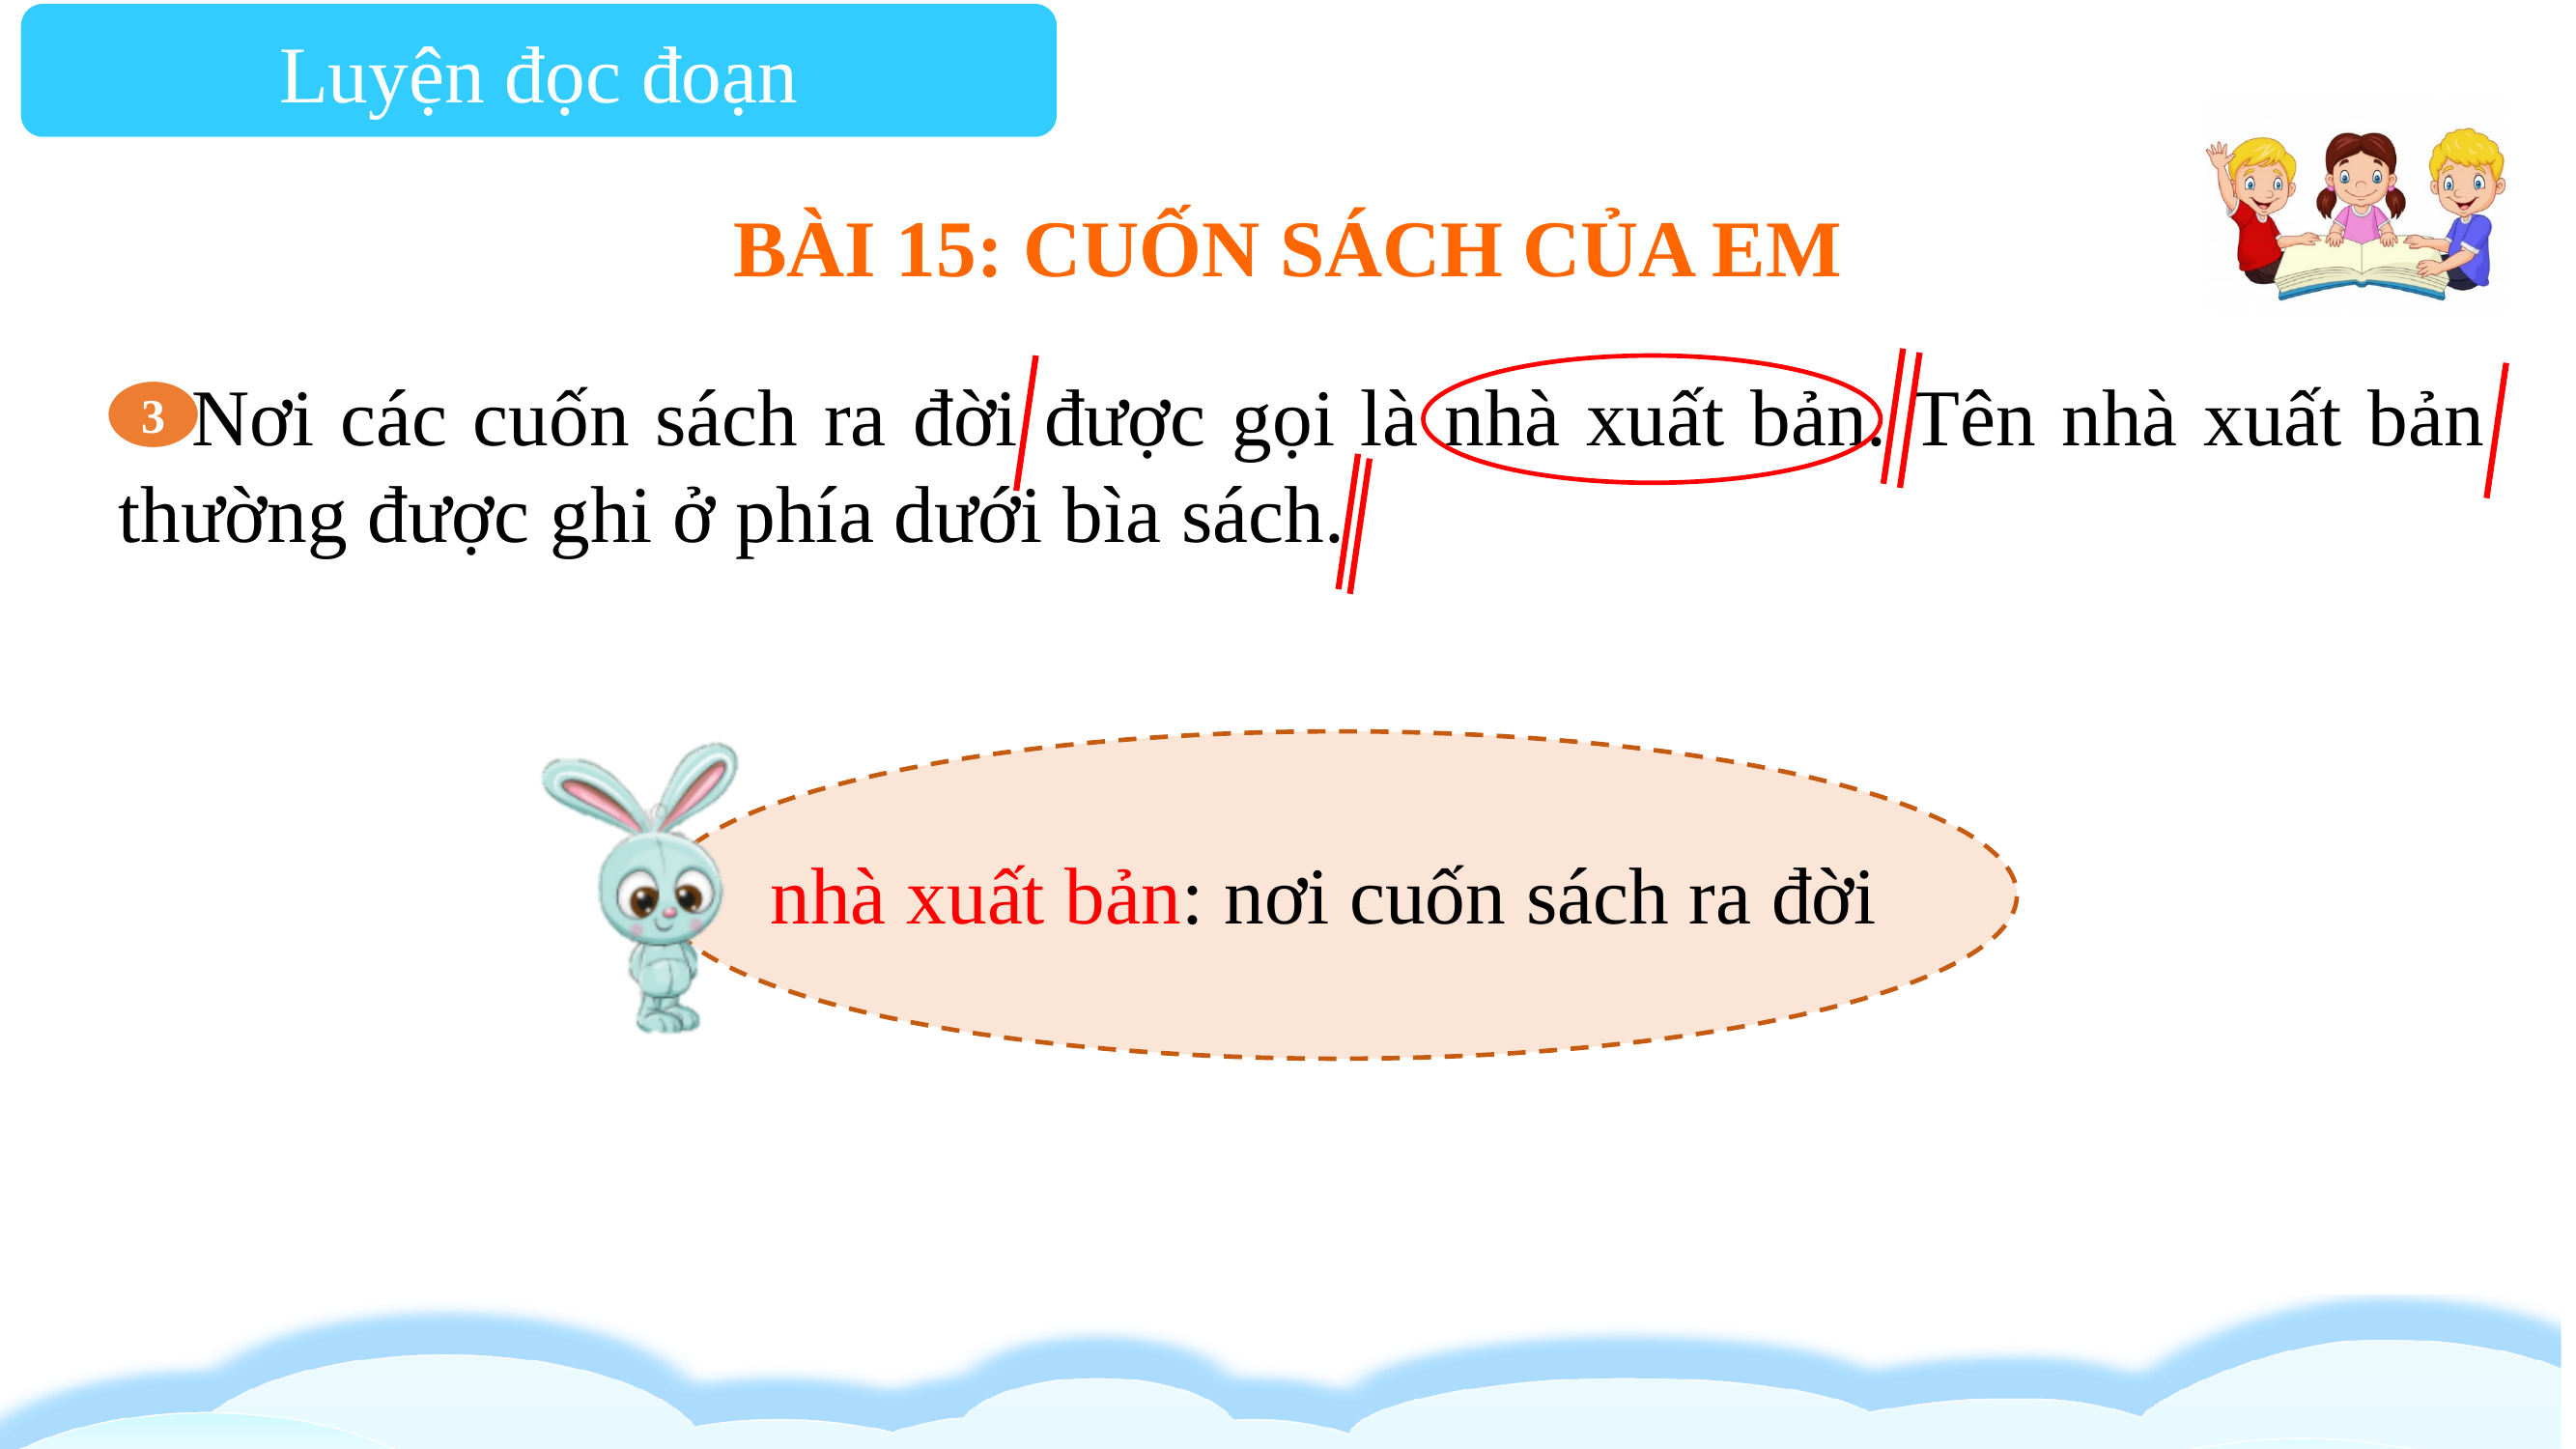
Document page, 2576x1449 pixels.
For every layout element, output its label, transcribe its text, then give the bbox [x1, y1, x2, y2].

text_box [1338, 453, 1358, 589]
text_box BÀI 15: CUỐN SÁCH CỦA EM [585, 185, 1990, 302]
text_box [1016, 355, 1036, 492]
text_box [1882, 348, 1904, 484]
text_box [1422, 354, 1882, 484]
text_box [778, 730, 2019, 1060]
text_box Nơi các cuốn sách ra đời được gọi là nhà xuất bản. Tên nhà xuất bản thường được ghi ở phía dưới bìa sách. [99, 355, 2505, 568]
text_box 3 [106, 380, 200, 449]
picture [524, 731, 778, 1043]
text_box Luyện đọc đoạn [19, 2, 1059, 138]
picture [2206, 99, 2505, 311]
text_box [2486, 362, 2506, 498]
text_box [1349, 458, 1370, 594]
text_box nhà xuất bản: nơi cuốn sách ra đời [778, 834, 1940, 951]
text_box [1900, 352, 1920, 488]
picture [0, 1293, 2562, 1449]
